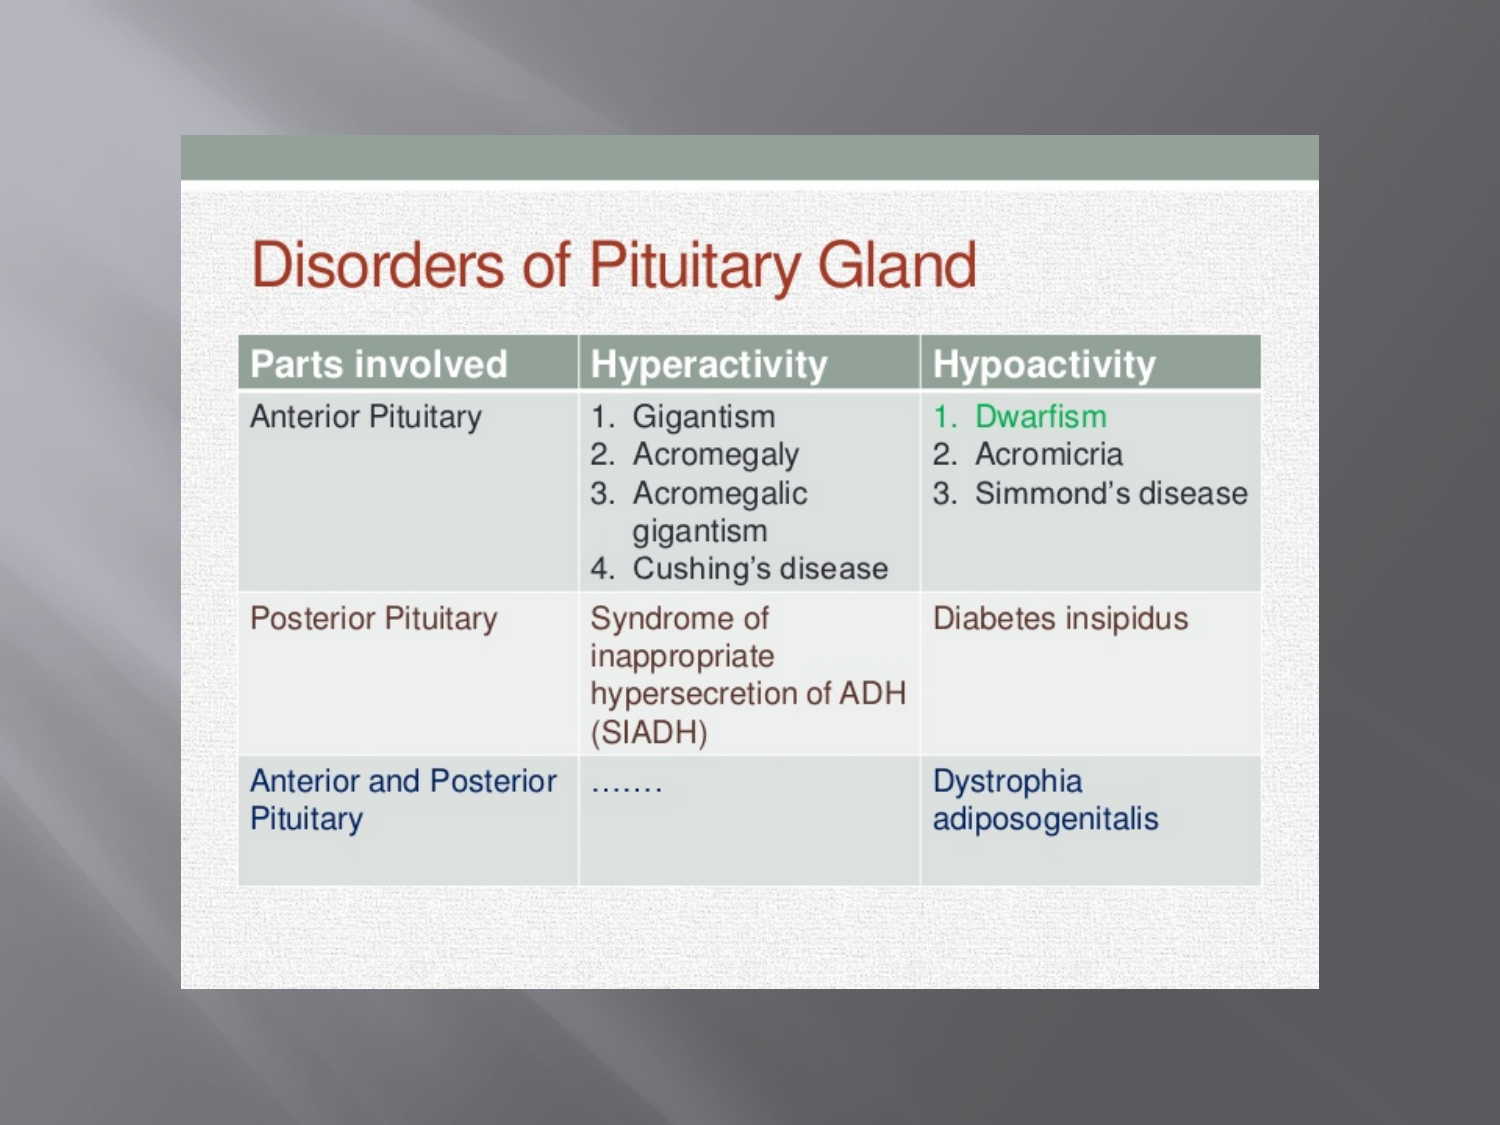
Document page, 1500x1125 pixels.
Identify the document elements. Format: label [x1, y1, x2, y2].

picture [180, 135, 1319, 990]
